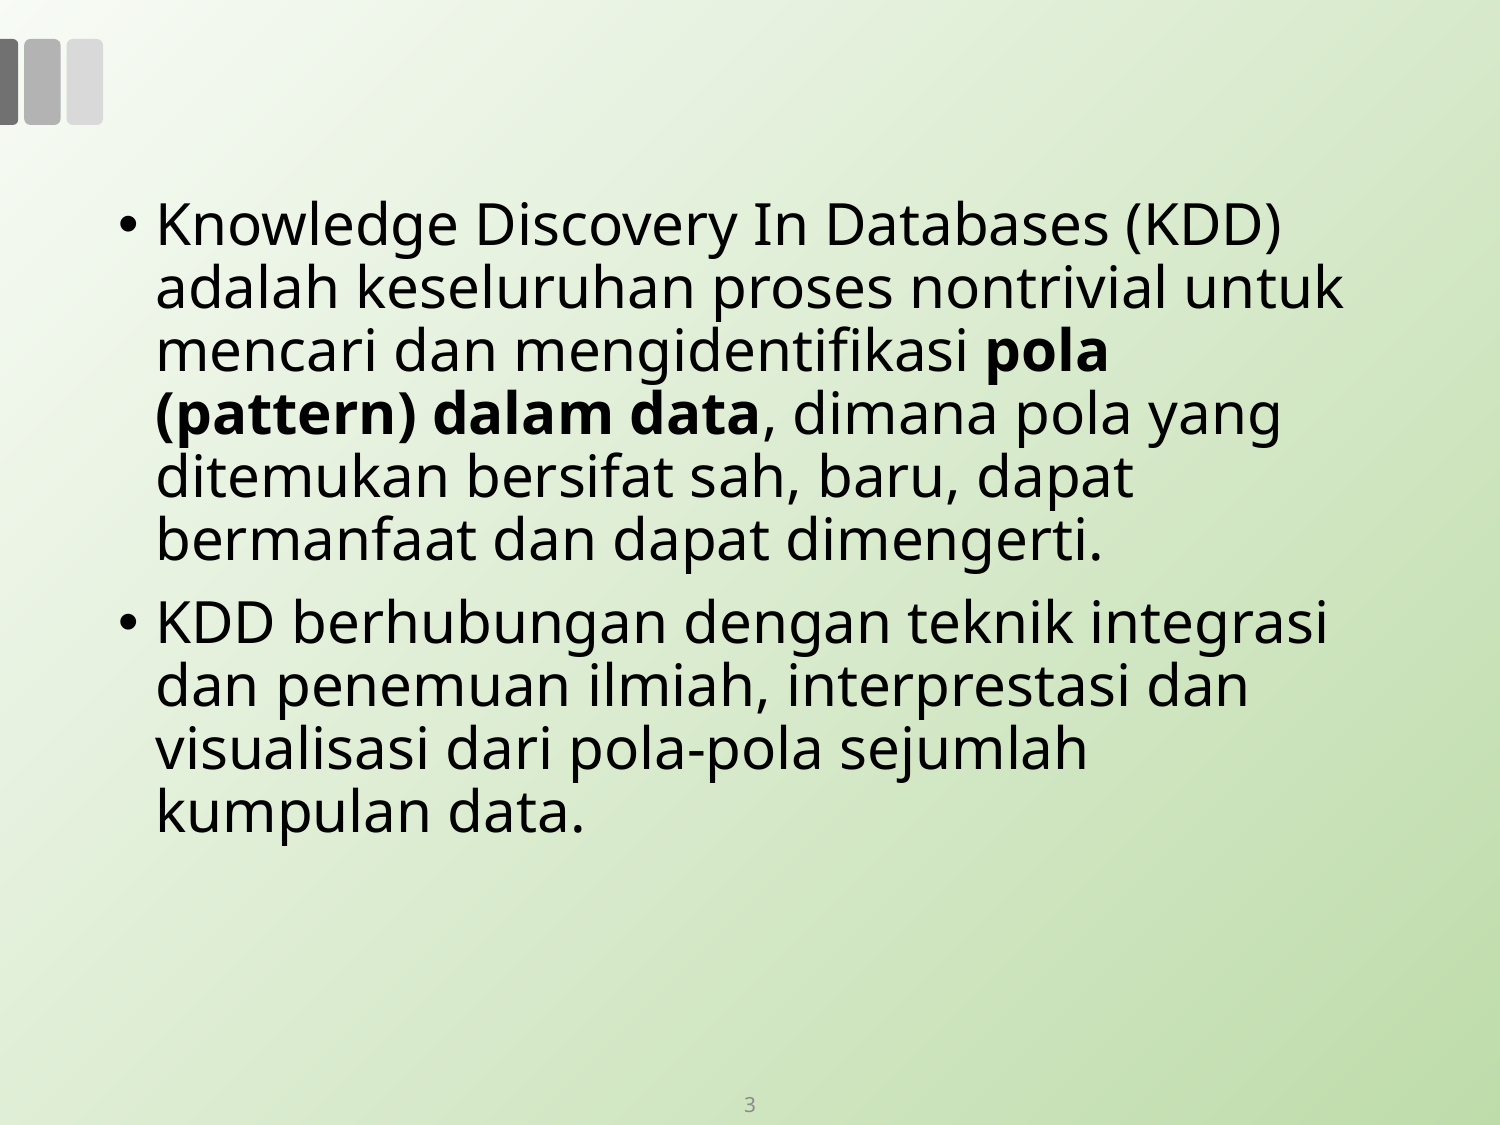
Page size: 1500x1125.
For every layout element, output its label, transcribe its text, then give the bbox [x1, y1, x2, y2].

slide_number 3 [581, 1087, 919, 1125]
list Knowledge Discovery In Databases (KDD) adalah keseluruhan proses nontrivial untuk mencari dan mengidentifikasi pola (pattern) dalam data, dimana pola yang ditemukan bersifat sah, baru, dapat bermanfaat dan dapat dimengerti. KDD berhubungan dengan teknik integrasi dan penemuan ilmiah, interprestasi dan visualisasi dari pola-pola sejumlah kumpulan data. [103, 187, 1397, 1063]
